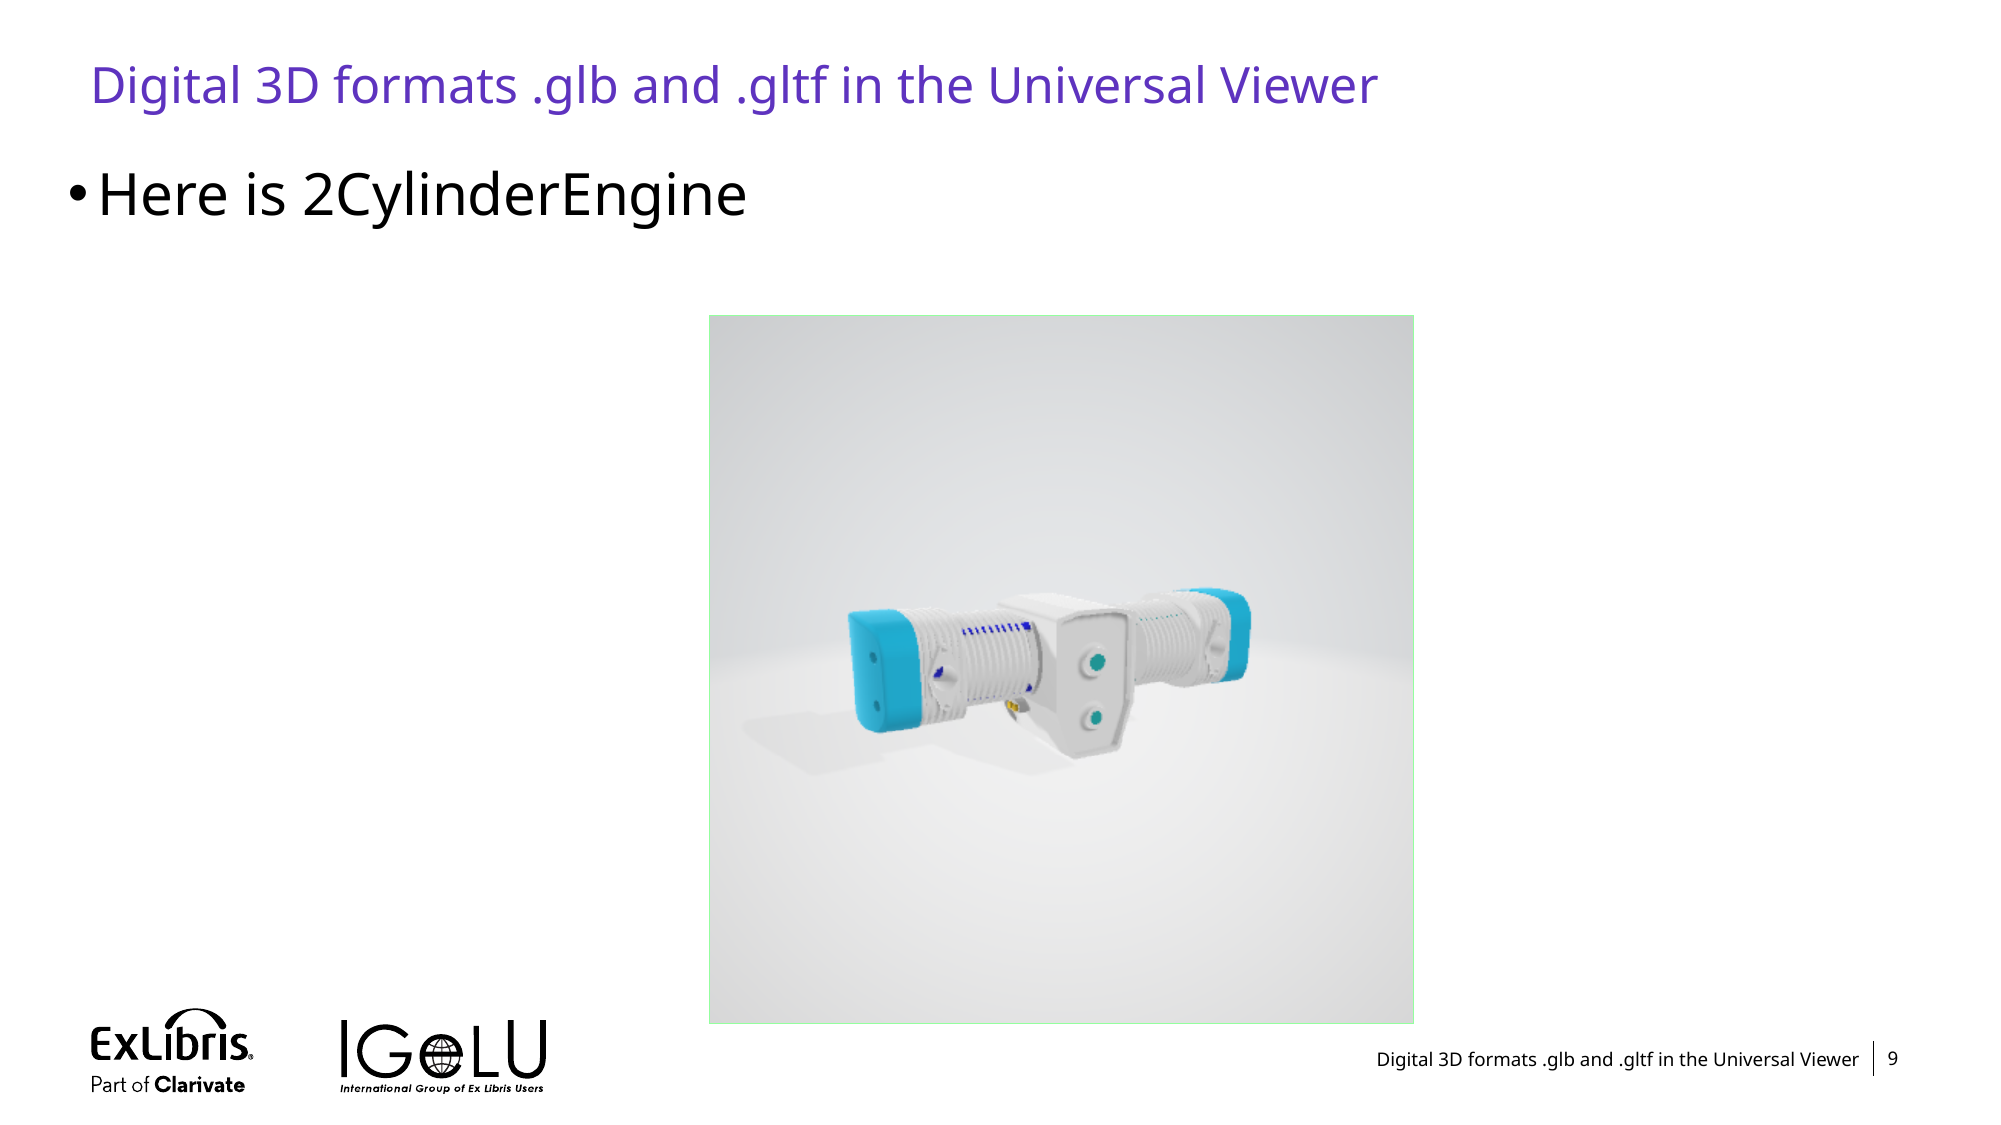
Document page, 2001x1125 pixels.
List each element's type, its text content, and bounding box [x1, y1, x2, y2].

text_box Here is 2CylinderEngine [53, 150, 1923, 298]
title Digital 3D formats .glb and .gltf in the Universal Viewer [90, 60, 1449, 102]
picture [709, 315, 1414, 1024]
footer Digital 3D formats .glb and .gltf in the Universal Viewer [1318, 1041, 1860, 1077]
slide_number 9 [1887, 1041, 1923, 1077]
